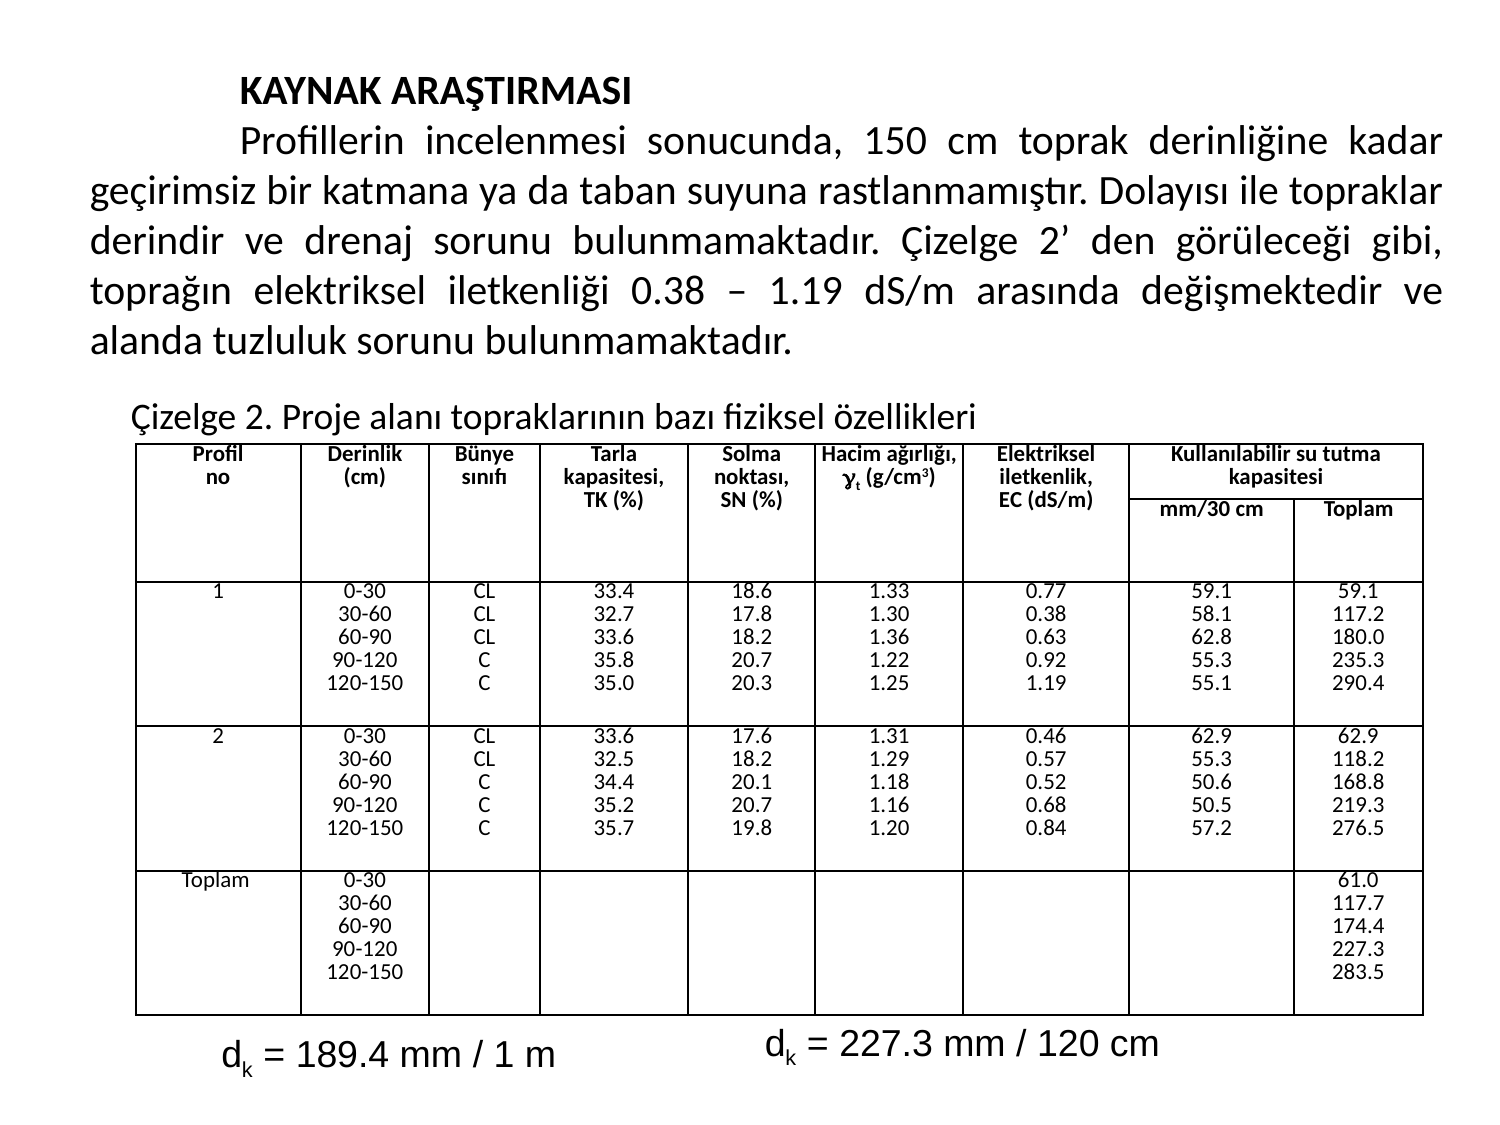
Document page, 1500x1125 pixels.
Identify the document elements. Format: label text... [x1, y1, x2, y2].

table_cell 0.77 0.38 0.63 0.92 1.19 [964, 583, 1128, 725]
table_cell CL CL C C C [430, 727, 539, 870]
table_cell 62.9 118.2 168.8 219.3 276.5 [1295, 727, 1422, 870]
table_cell 59.1 58.1 62.8 55.3 55.1 [1130, 583, 1293, 725]
table_cell 1.33 1.30 1.36 1.22 1.25 [816, 583, 962, 725]
table_cell CL CL CL C C [430, 583, 539, 725]
table_cell 1.31 1.29 1.18 1.16 1.20 [816, 727, 962, 870]
table_cell mm/30 cm [1130, 500, 1293, 581]
table_header Tarla kapasitesi, TK (%) [541, 445, 687, 581]
table_cell 0-30 30-60 60-90 90-120 120-150 [302, 583, 428, 725]
table_cell 33.6 32.5 34.4 35.2 35.7 [541, 727, 687, 870]
table_header Solma noktası, SN (%) [689, 445, 814, 581]
table_cell 17.6 18.2 20.1 20.7 19.8 [689, 727, 814, 870]
table_cell 59.1 117.2 180.0 235.3 290.4 [1295, 583, 1422, 725]
table_cell [964, 872, 1128, 1011]
table_cell [430, 872, 539, 1014]
table_cell [816, 872, 962, 1011]
text_box dk = 227.3 mm / 120 cm [749, 1011, 1500, 1078]
table_cell 0-30 30-60 60-90 90-120 120-150 [302, 872, 428, 1014]
table_header Bünye sınıfı [430, 445, 539, 581]
table_cell 1 [137, 583, 300, 725]
table_cell Toplam [137, 872, 300, 1014]
table_header Profil no [137, 445, 300, 581]
table_cell 62.9 55.3 50.6 50.5 57.2 [1130, 727, 1293, 870]
table_cell 18.6 17.8 18.2 20.7 20.3 [689, 583, 814, 725]
table_cell 0-30 30-60 60-90 90-120 120-150 [302, 727, 428, 870]
table_cell Toplam [1295, 500, 1422, 581]
table_cell 0.46 0.57 0.52 0.68 0.84 [964, 727, 1128, 870]
table_cell [1130, 872, 1293, 1011]
table_header Derinlik (cm) [302, 445, 428, 581]
table_cell 33.4 32.7 33.6 35.8 35.0 [541, 583, 687, 725]
table_cell 2 [137, 727, 300, 870]
text_box Çizelge 2. Proje alanı topraklarının bazı fiziksel özellikleri [41, 339, 1500, 625]
table_header Hacim ağırlığı, t (g/cm3) [816, 445, 962, 581]
table_header Elektriksel iletkenlik, EC (dS/m) [964, 445, 1128, 581]
text_box dk = 189.4 mm / 1 m [206, 1023, 957, 1089]
table_header Kullanılabilir su tutma kapasitesi [1130, 445, 1422, 498]
table_cell [689, 872, 814, 1014]
text_box KAYNAK ARAŞTIRMASI Profillerin incelenmesi sonucunda, 150 cm toprak derinliğine kadar geçirimsiz bir katmana ya da taban suyuna rastlanmamıştır. Dolayısı ile topraklar derindir ve drenaj sorunu bulunmamaktadır. Çizelge 2’ den görüleceği gibi, toprağın elektriksel iletkenliği 0.38 – 1.19 dS/m arasında değişmektedir ve alanda tuzluluk sorunu bulunmamaktadır. [0, 55, 1459, 505]
table_cell [541, 872, 687, 1014]
table_cell 61.0 117.7 174.4 227.3 283.5 [1295, 872, 1422, 1011]
